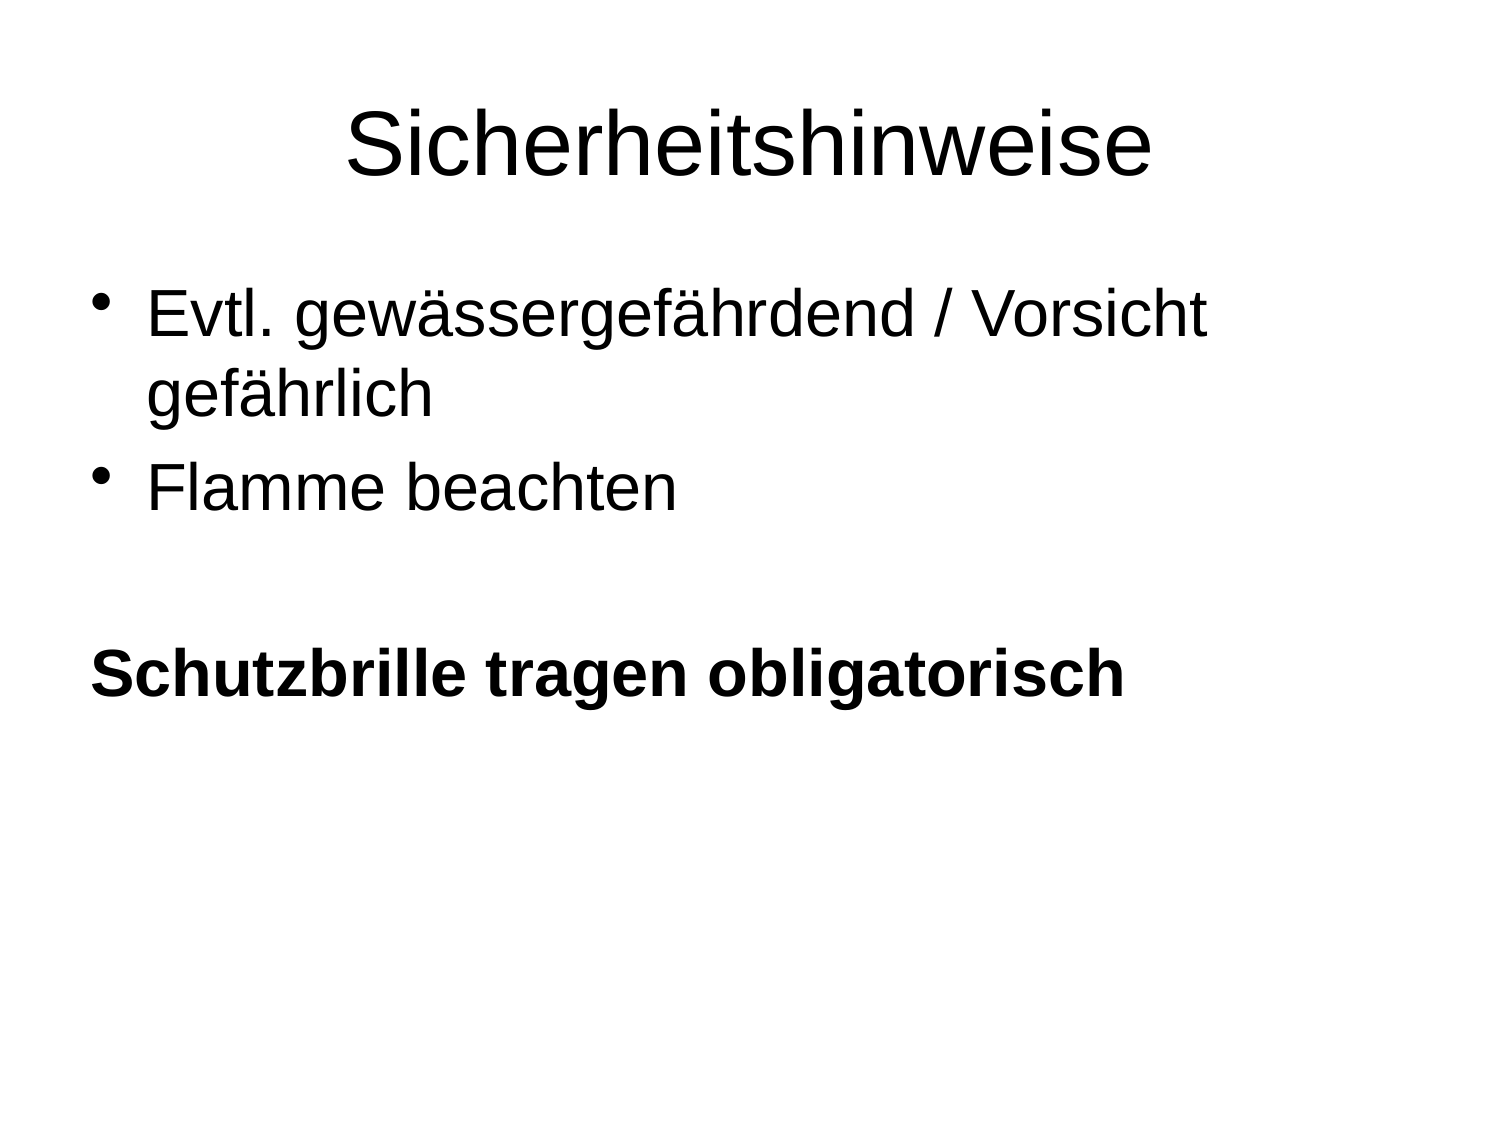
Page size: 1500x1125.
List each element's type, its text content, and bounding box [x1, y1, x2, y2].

title Sicherheitshinweise [75, 45, 1425, 233]
list Evtl. gewässergefährdend / Vorsicht gefährlich Flamme beachten Schutzbrille tragen obligatorisch [75, 262, 1425, 1005]
